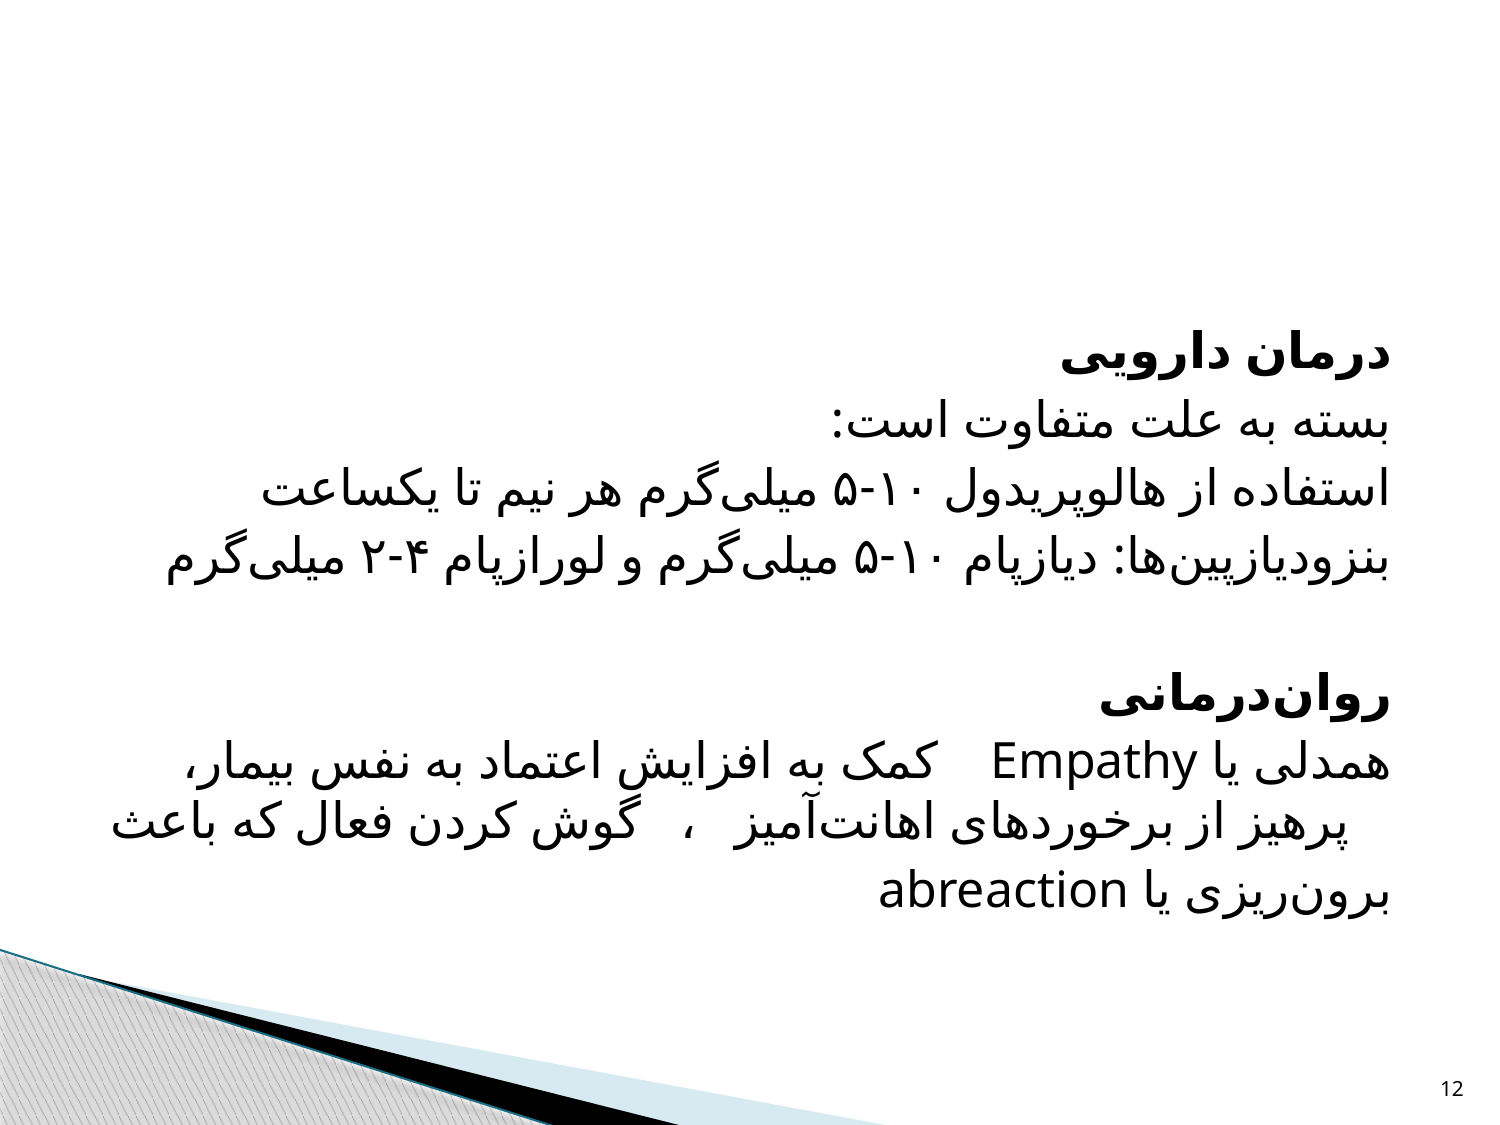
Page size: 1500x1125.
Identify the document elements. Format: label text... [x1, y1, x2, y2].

slide_number 12 [1418, 1051, 1479, 1112]
list درمان دارویی بسته به علت متفاوت است: استفاده از هالوپریدول ۱۰-۵ میلی‌گرم هر نیم تا یکساعت بنزودیازپین‌ها: دیازپام ۱۰-۵ میلی‌گرم و لورازپام ۴-۲ میلی‌گرم روان‌درمانی همدلی یا Empathy کمک به افزایش اعتماد به نفس بیمار، پرهیز از برخوردهای اهانت‌آمیز ، گوش کردن فعال که باعث برون‌ریزی یا abreaction [75, 243, 1425, 986]
